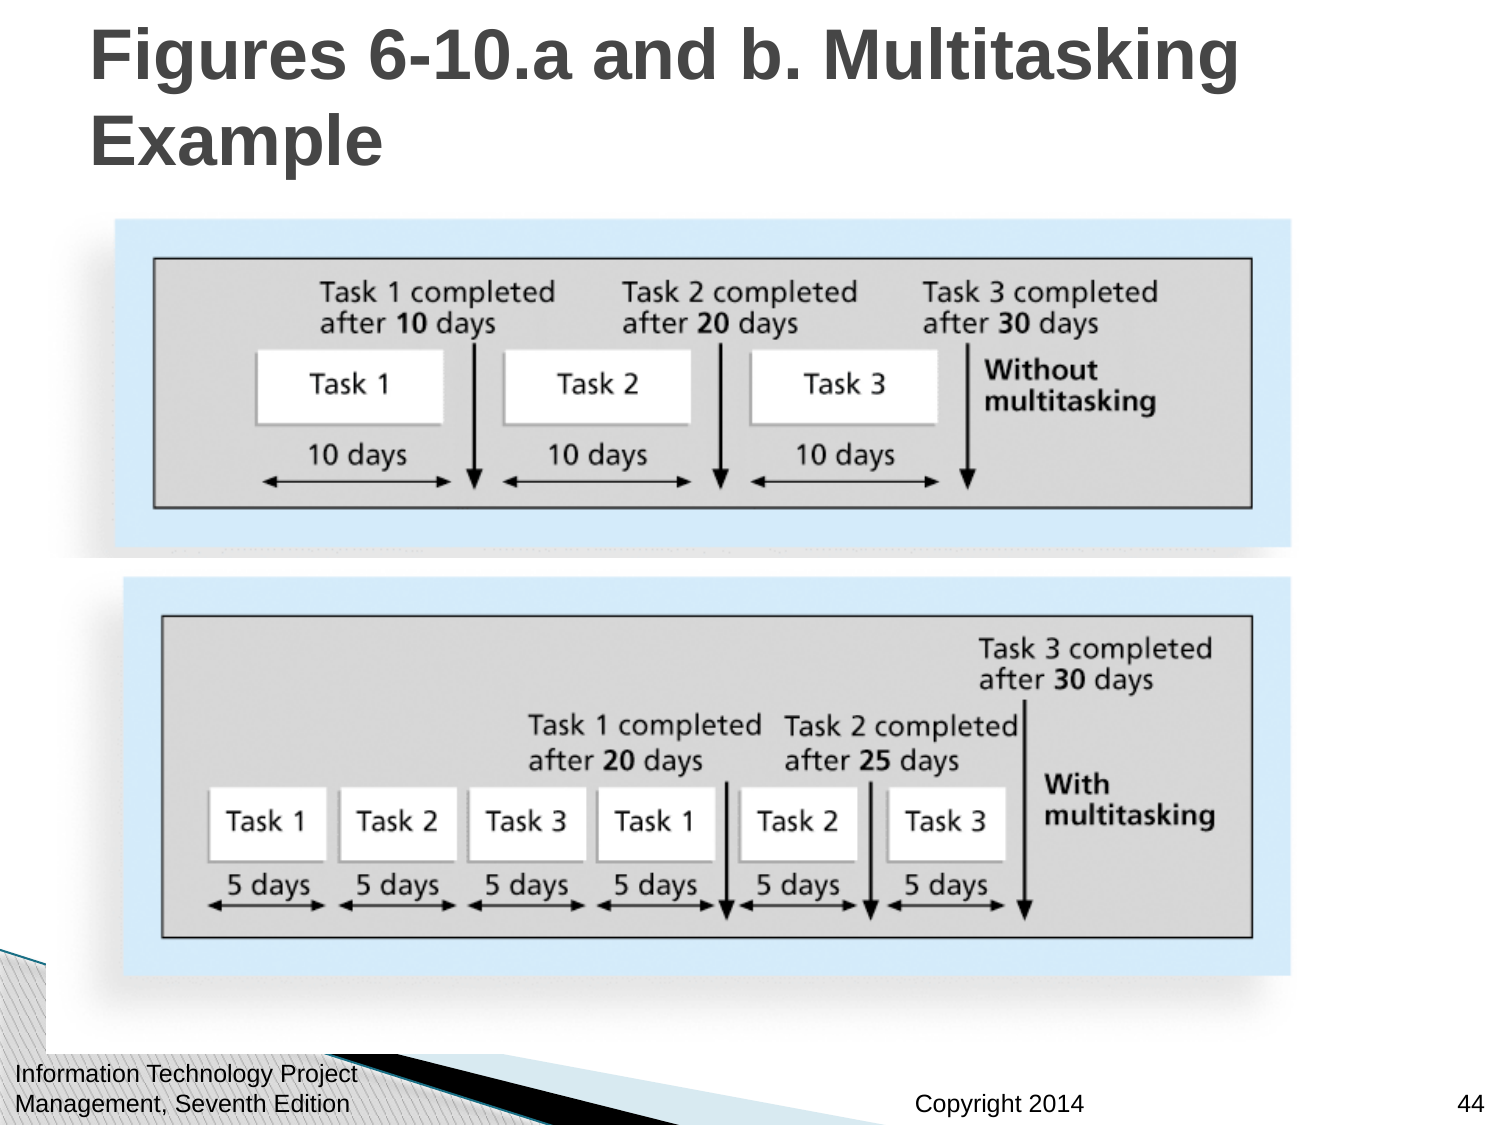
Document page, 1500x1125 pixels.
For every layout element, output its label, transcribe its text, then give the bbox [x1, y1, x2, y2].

title Figures 6-10.a and b. Multitasking Example [75, 0, 1425, 188]
slide_number 44 [1408, 1065, 1500, 1125]
picture [37, 200, 1312, 1055]
